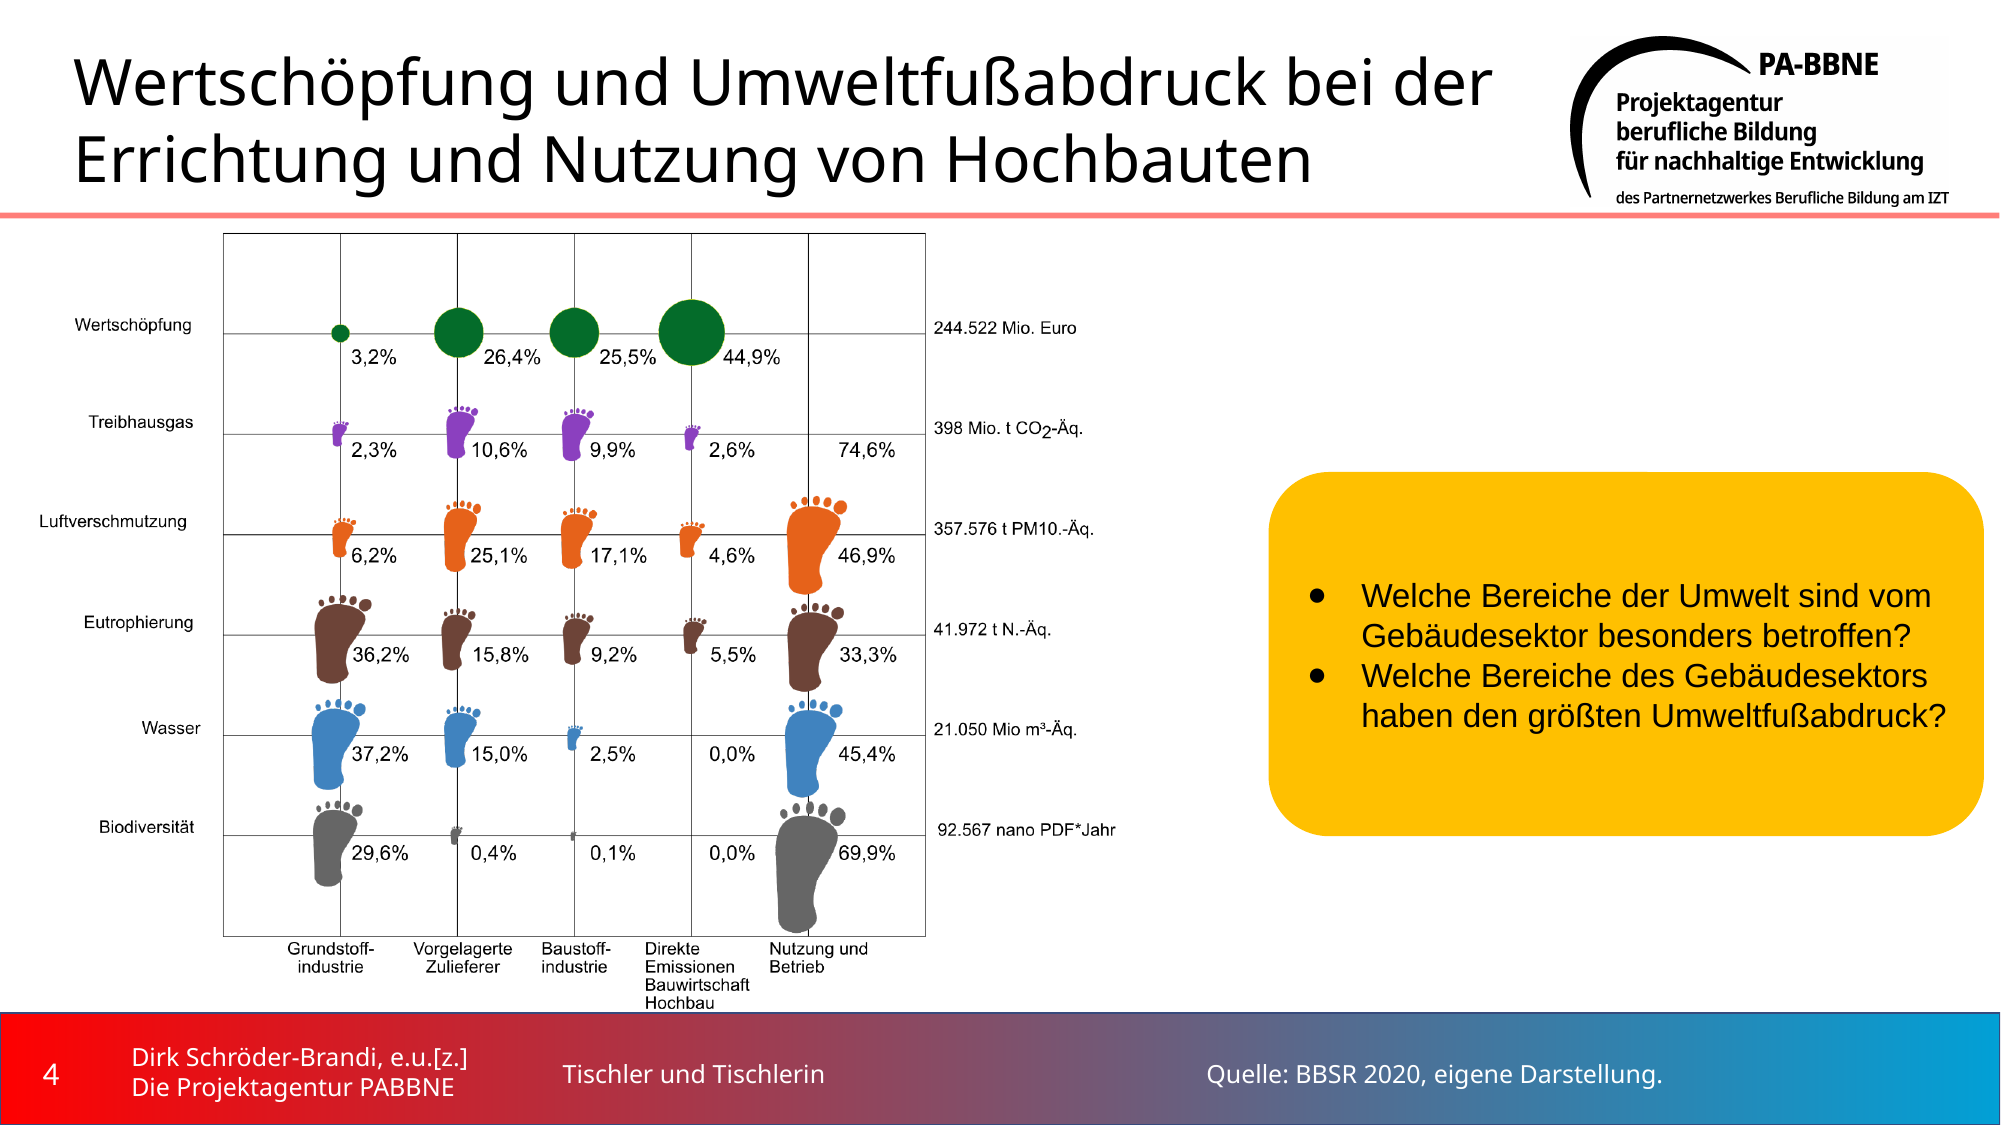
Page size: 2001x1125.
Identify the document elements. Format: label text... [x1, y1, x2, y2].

picture [0, 167, 1199, 1035]
footer Dirk Schröder-Brandi, e.u.[z.] Die Projektagentur PABBNE [116, 1043, 533, 1118]
text_box Welche Bereiche der Umwelt sind vom Gebäudesektor besonders betroffen? Welche Bereiche des Gebäudesektors haben den größten Umweltfußabdruck? [1268, 471, 1984, 837]
slide_number ‹#› [0, 1043, 102, 1118]
picture [1570, 36, 1949, 207]
title Wertschöpfung und Umweltfußabdruck bei der Errichtung und Nutzung von Hochbauten [59, 29, 1536, 207]
list Quelle: BBSR 2020, eigene Darstellung. [1191, 1026, 1949, 1118]
list Tischler und Tischlerin [547, 1043, 1177, 1118]
